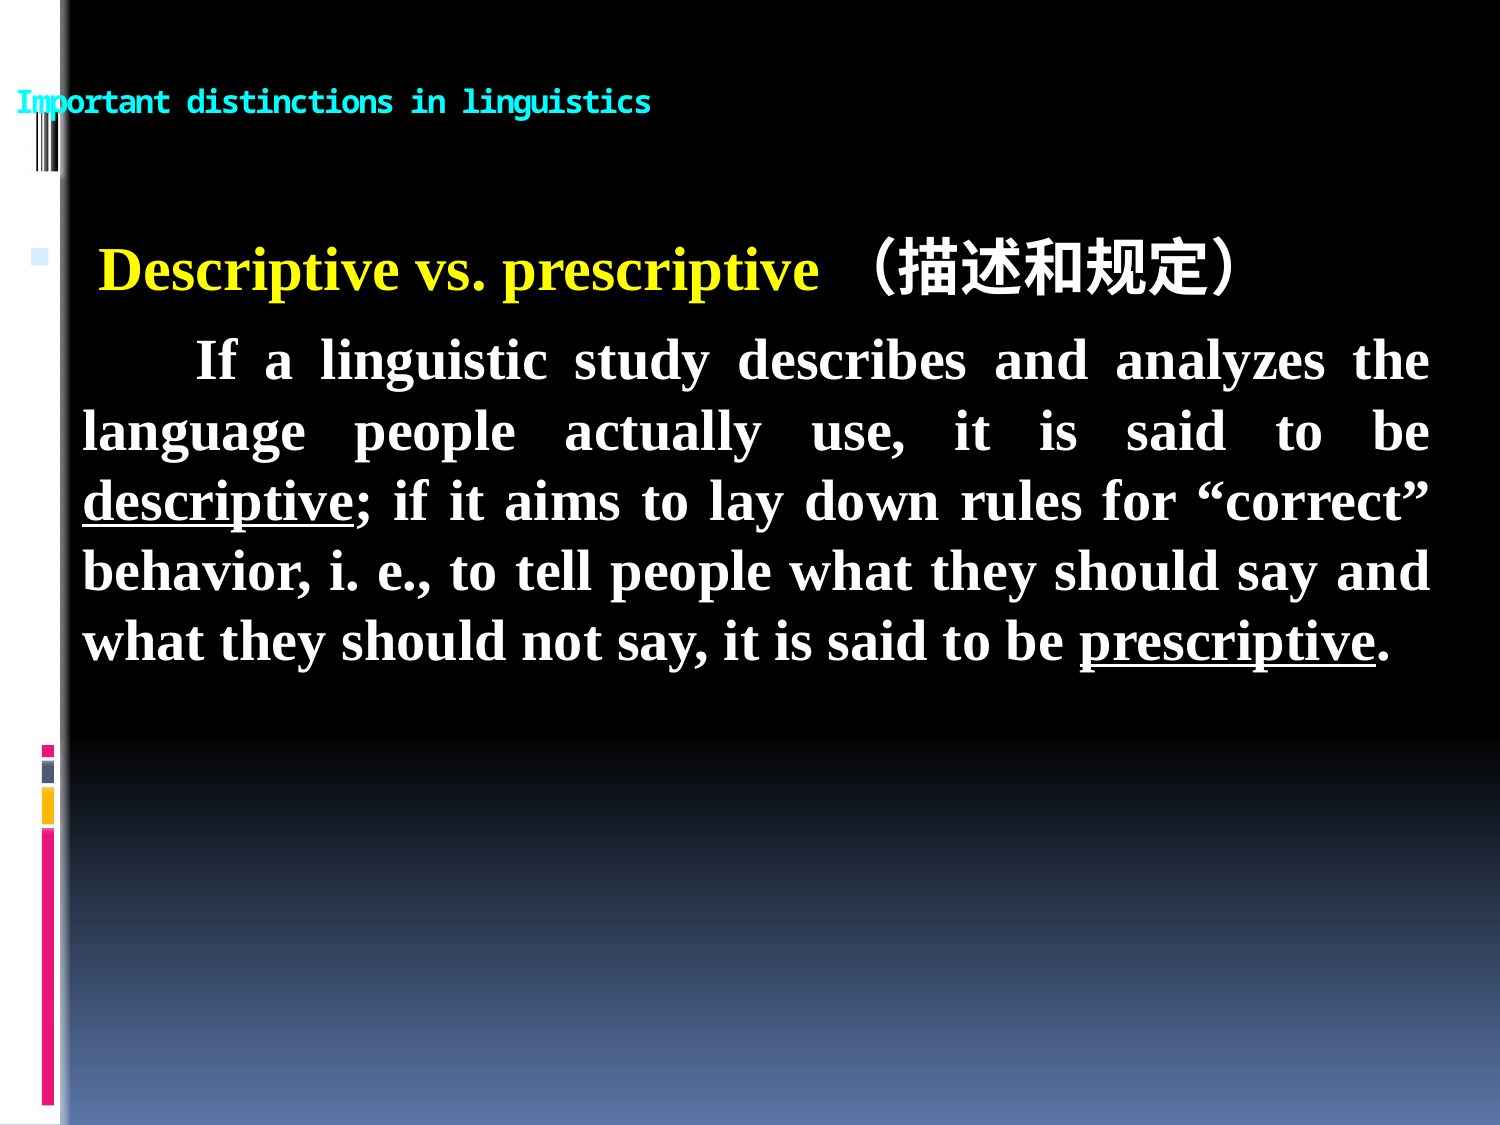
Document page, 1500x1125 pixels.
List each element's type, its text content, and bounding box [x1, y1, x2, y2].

title Important distinctions in linguistics [0, 31, 1500, 169]
list Descriptive vs. prescriptive（描述和规定） If a linguistic study describes and analyzes the language people actually use, it is said to be descriptive; if it aims to lay down rules for “correct” behavior, i. e., to tell people what they should say and what they should not say, it is said to be prescriptive. [0, 220, 1447, 958]
